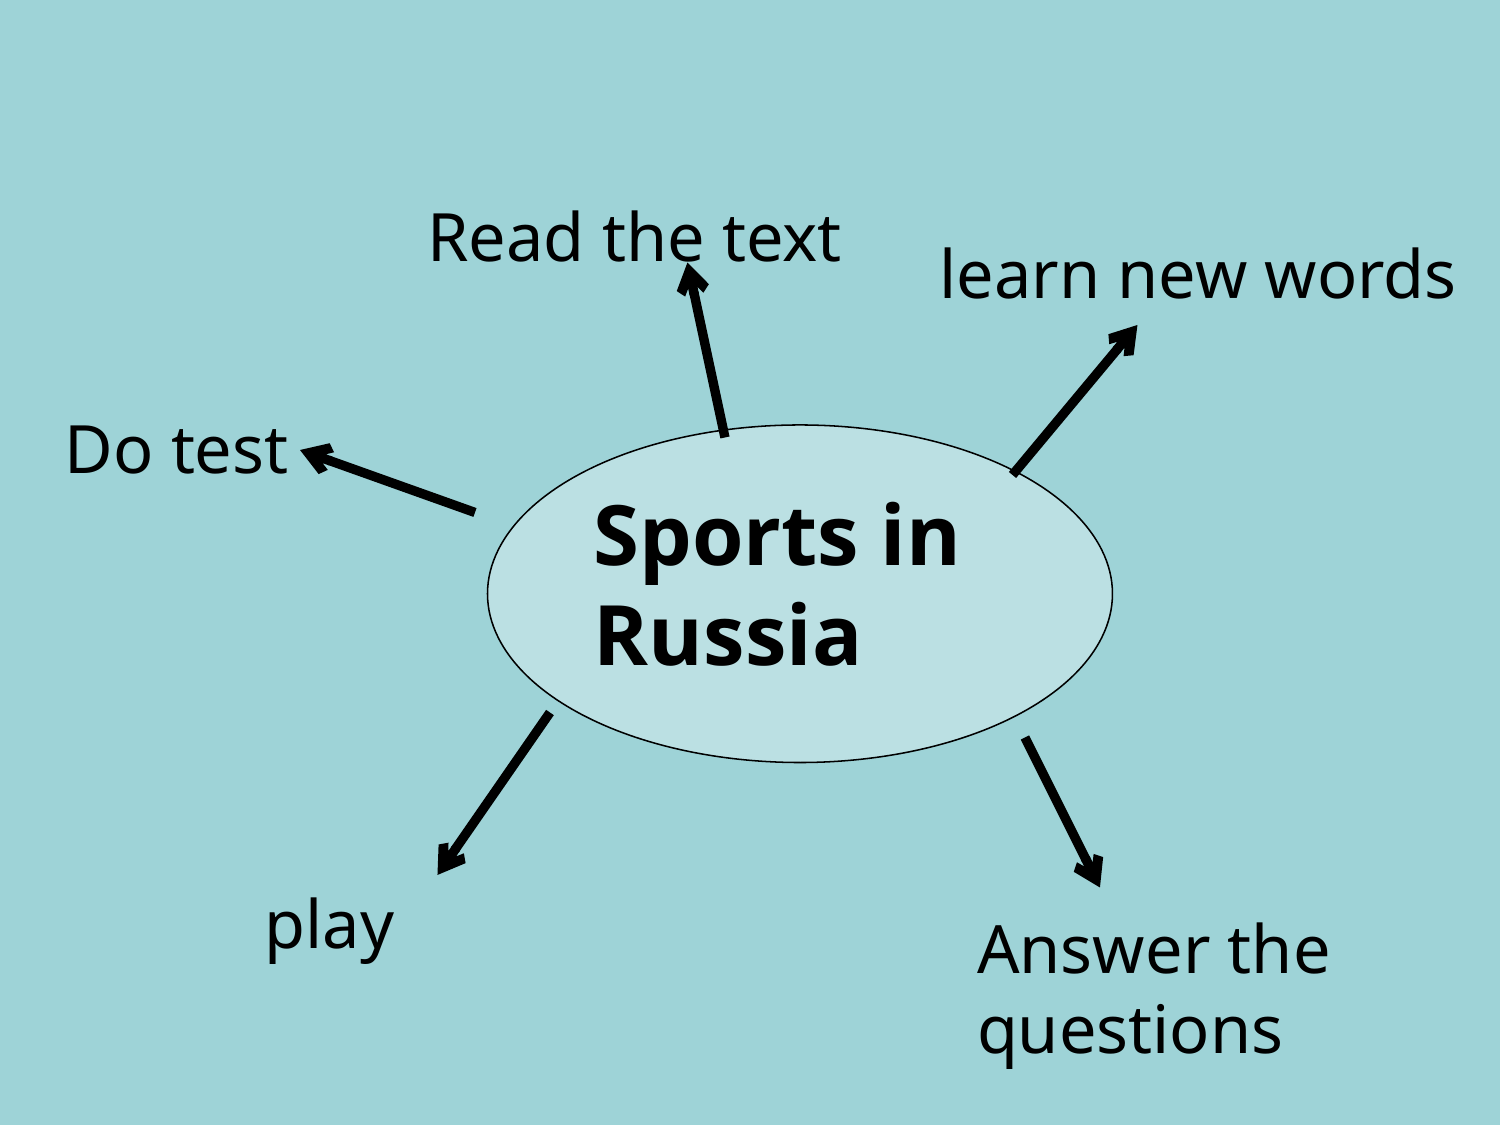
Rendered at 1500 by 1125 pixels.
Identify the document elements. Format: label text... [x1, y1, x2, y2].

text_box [987, 774, 1138, 851]
text_box [74, 212, 1425, 955]
text_box Do test [50, 399, 400, 495]
text_box learn new words [924, 224, 1500, 320]
text_box play [249, 874, 567, 970]
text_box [618, 330, 794, 369]
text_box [299, 449, 476, 513]
text_box Sports in Russia [487, 424, 1113, 763]
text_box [999, 337, 1151, 463]
text_box Answer the questions [962, 899, 1500, 1075]
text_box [412, 737, 576, 851]
text_box Read the text [412, 187, 881, 283]
